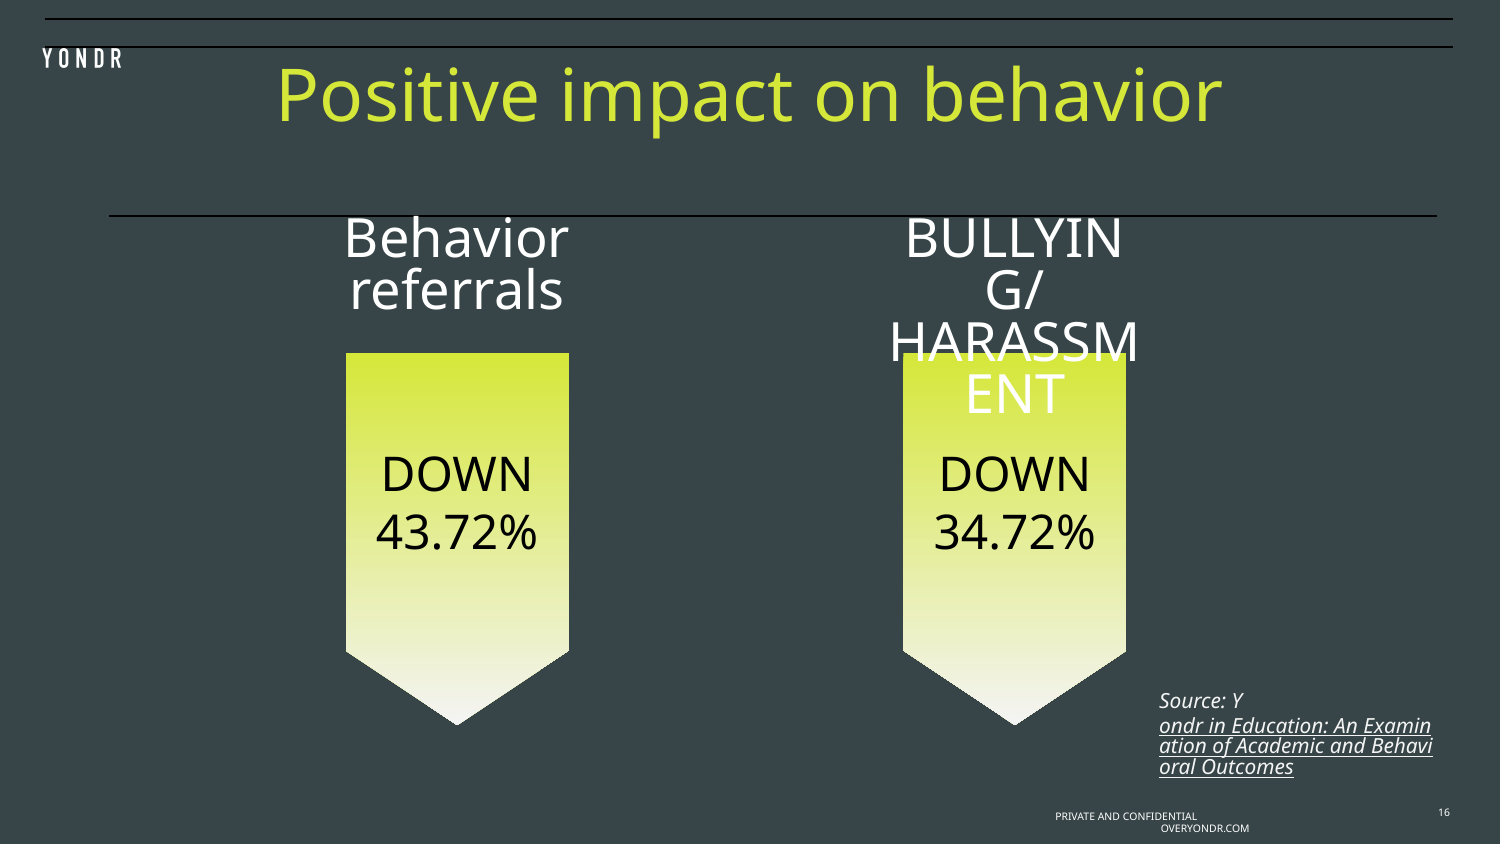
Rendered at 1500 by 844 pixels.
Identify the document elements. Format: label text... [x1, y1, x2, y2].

text_box DOWN 43.72% [345, 352, 569, 725]
text_box Behavior referrals [315, 201, 599, 336]
text_box BULLYING/ HARASSMENT [873, 201, 1157, 440]
picture [42, 48, 121, 68]
text_box Source: Yondr in Education: An Examination of Academic and Behavioral Outcomes [1144, 672, 1449, 802]
text_box DOWN 34.72% [903, 440, 1127, 725]
text_box Positive impact on behavior [222, 50, 1278, 151]
